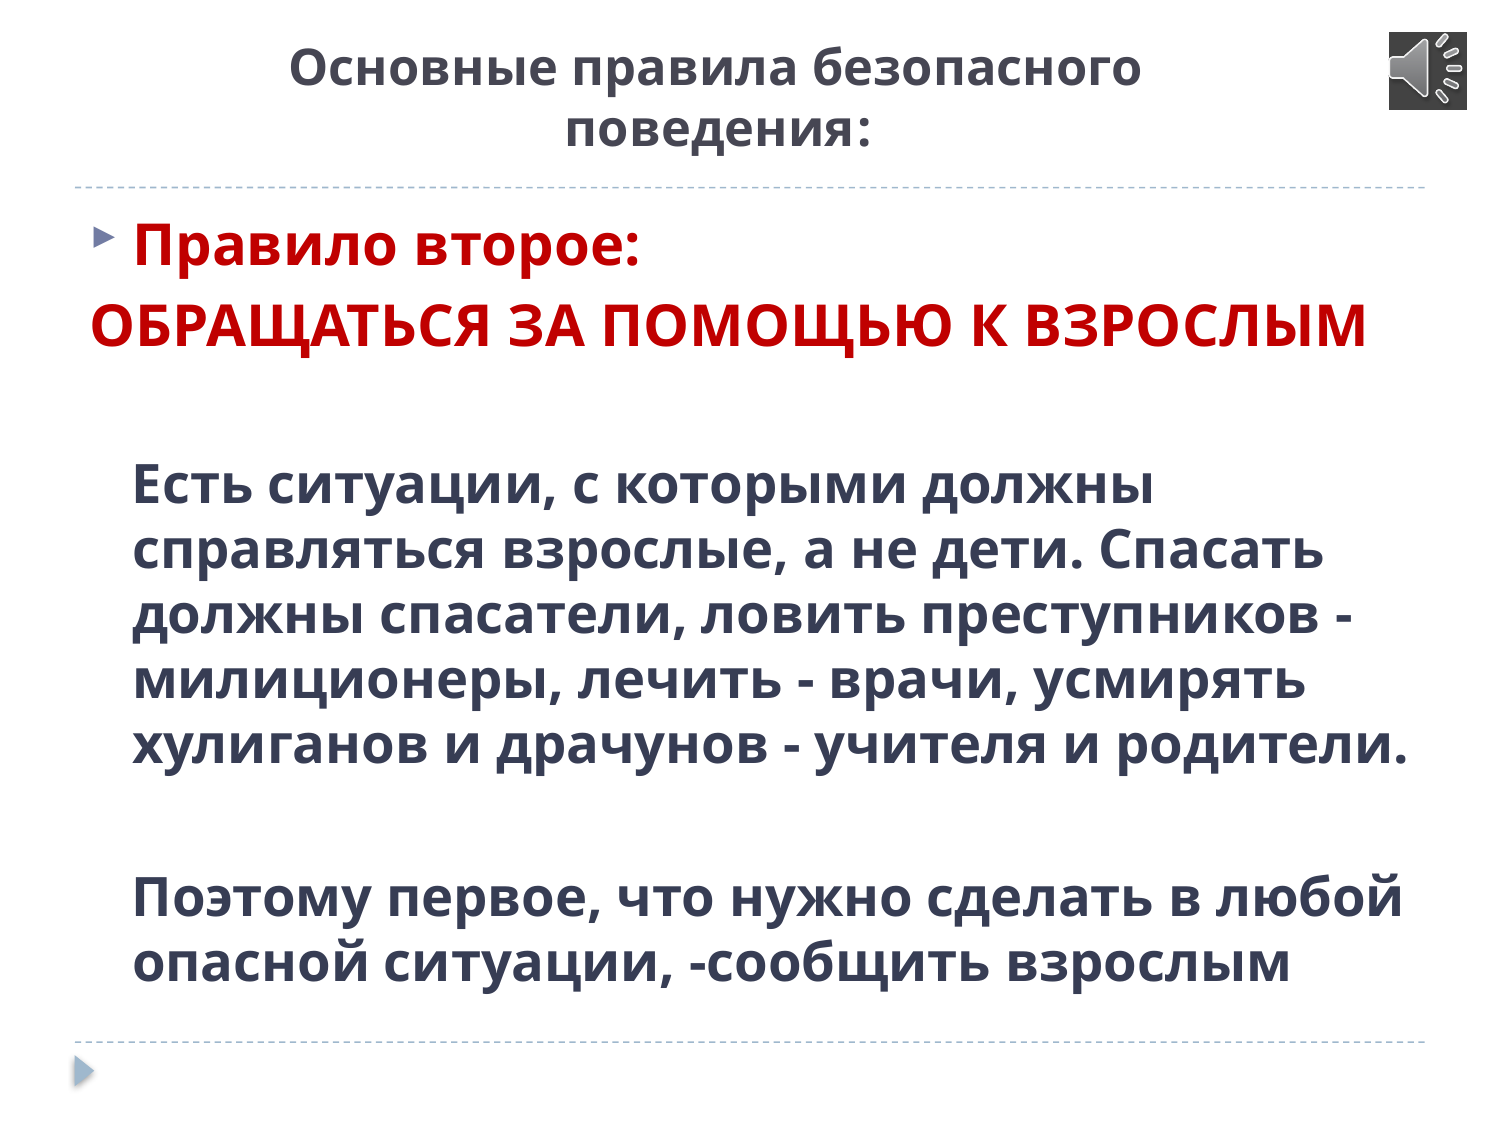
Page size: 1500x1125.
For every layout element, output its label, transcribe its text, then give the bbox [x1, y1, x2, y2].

picture [1387, 30, 1468, 112]
title Основные правила безопасного поведения: [75, 24, 1425, 164]
list Правило второе: ОБРАЩАТЬСЯ ЗА ПОМОЩЬЮ К ВЗРОСЛЫМ Есть ситуации, с которыми должны справляться взрослые, а не дети. Спасать должны спасатели, ловить преступников - милиционеры, лечить - врачи, усмирять хулиганов и драчунов - учителя и родители. Поэтому первое, что нужно сделать в любой опасной ситуации, -сообщить взрослым [75, 200, 1425, 1035]
